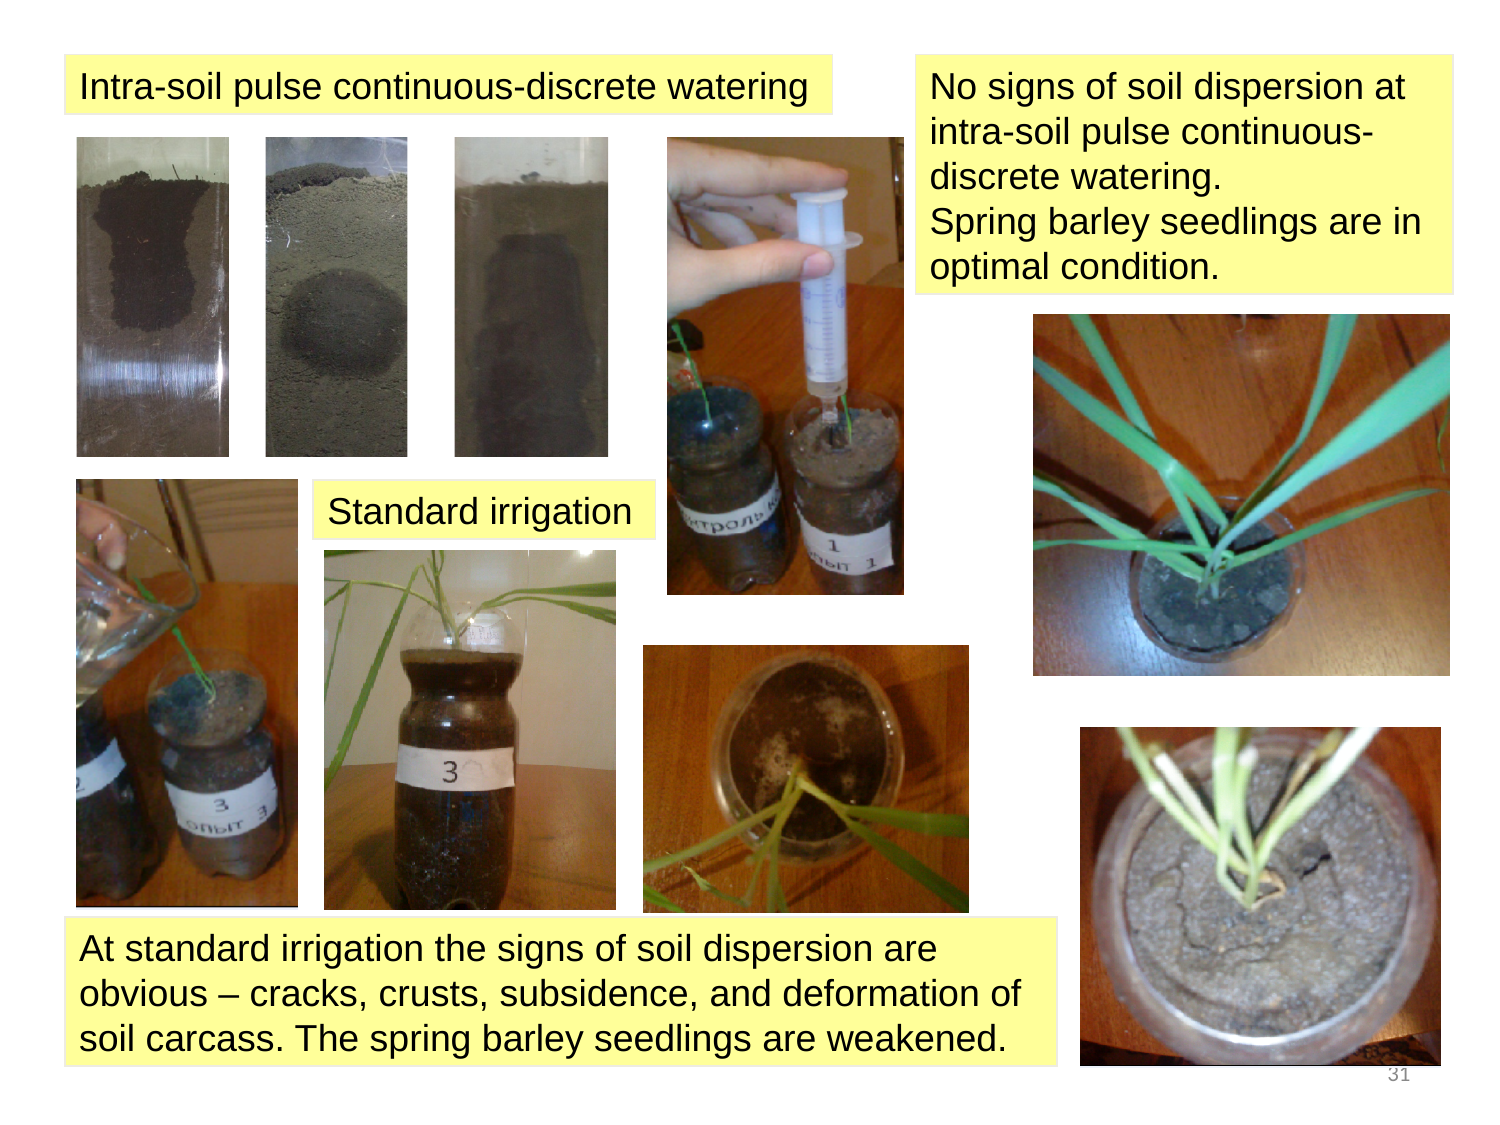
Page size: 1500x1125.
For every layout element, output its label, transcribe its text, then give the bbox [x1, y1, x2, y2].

picture [324, 550, 617, 910]
picture [666, 136, 904, 595]
picture [76, 479, 298, 910]
picture [1080, 727, 1442, 1068]
text_box Standard irrigation [312, 479, 656, 539]
picture [643, 644, 969, 913]
picture [265, 136, 408, 457]
slide_number 31 [1074, 1042, 1426, 1103]
text_box At standard irrigation the signs of soil dispersion are obvious – cracks, crusts, subsidence, and deformation of soil carcass. The spring barley seedlings are weakened. [64, 916, 1058, 1067]
text_box Intra-soil pulse continuous-discrete watering [64, 54, 833, 114]
picture [76, 136, 231, 457]
text_box No signs of soil dispersion at intra-soil pulse continuous-discrete watering. Spring barley seedlings are in optimal condition. [915, 54, 1453, 294]
picture [454, 136, 609, 457]
picture [1033, 314, 1451, 676]
